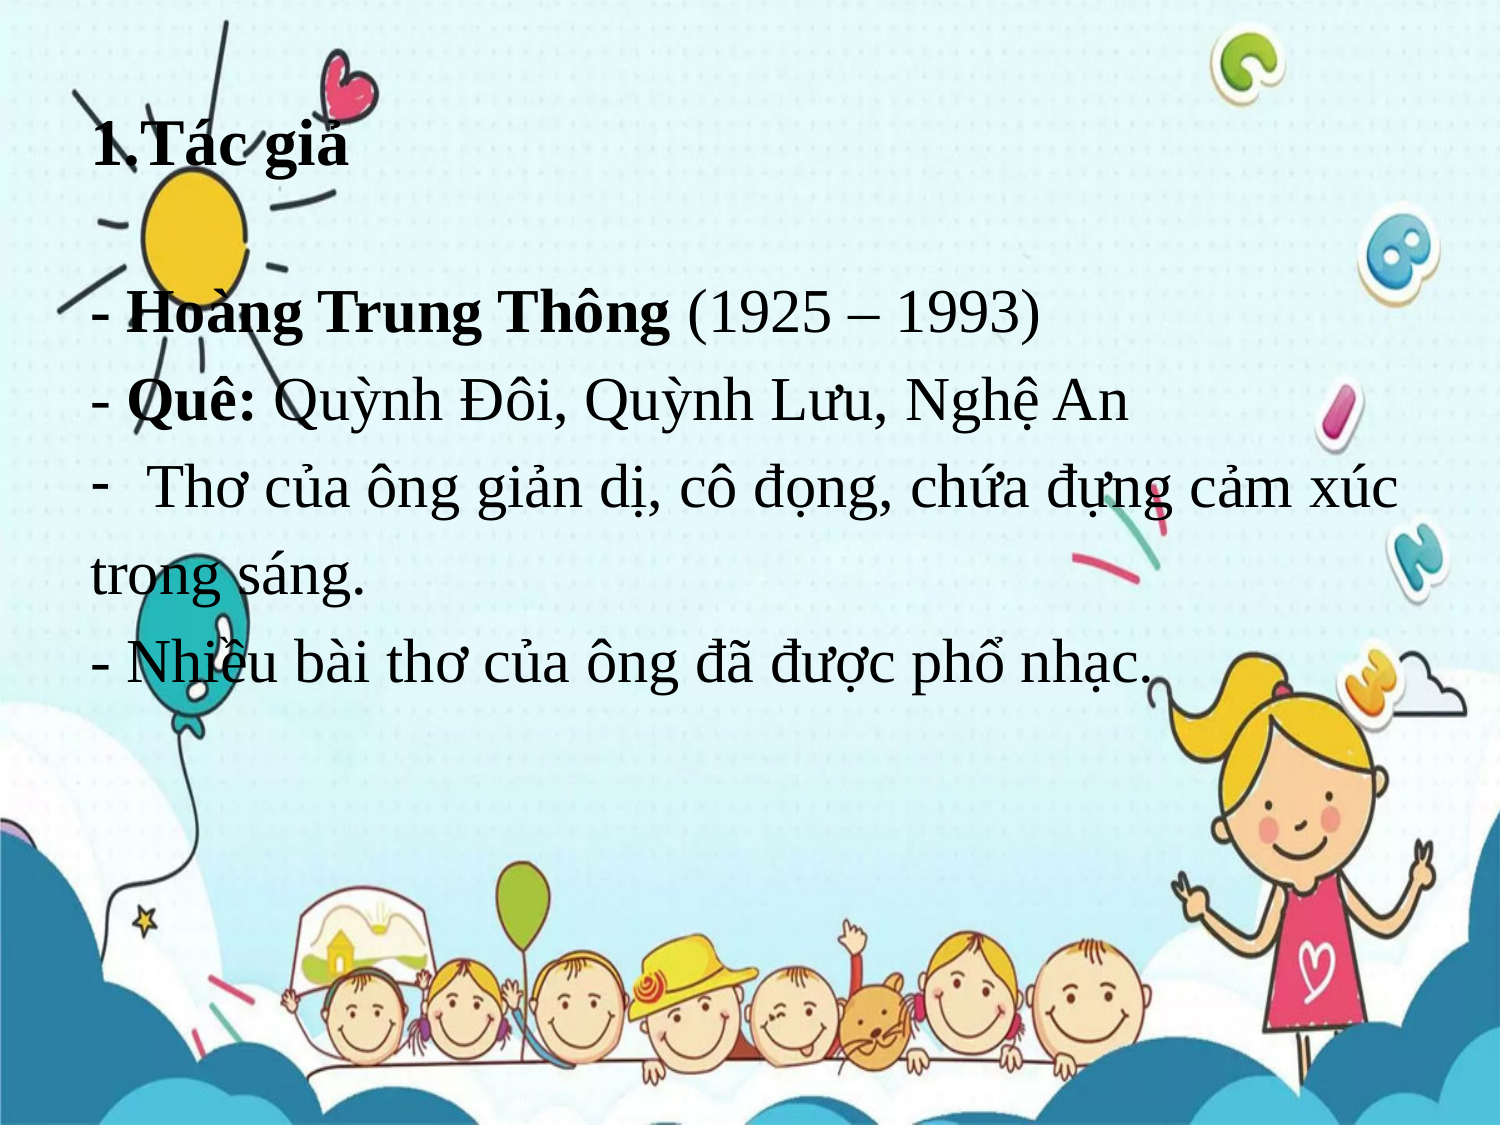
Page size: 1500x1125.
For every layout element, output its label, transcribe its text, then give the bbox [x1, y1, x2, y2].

list - Hoàng Trung Thông (1925 – 1993) - Quê: Quỳnh Đôi, Quỳnh Lưu, Nghệ An Thơ của ông giản dị, cô đọng, chứa đựng cảm xúc trong sáng. - Nhiều bài thơ của ông đã được phổ nhạc. [75, 262, 1425, 1005]
picture [0, 0, 1500, 1125]
title 1.Tác giả [75, 45, 1425, 233]
